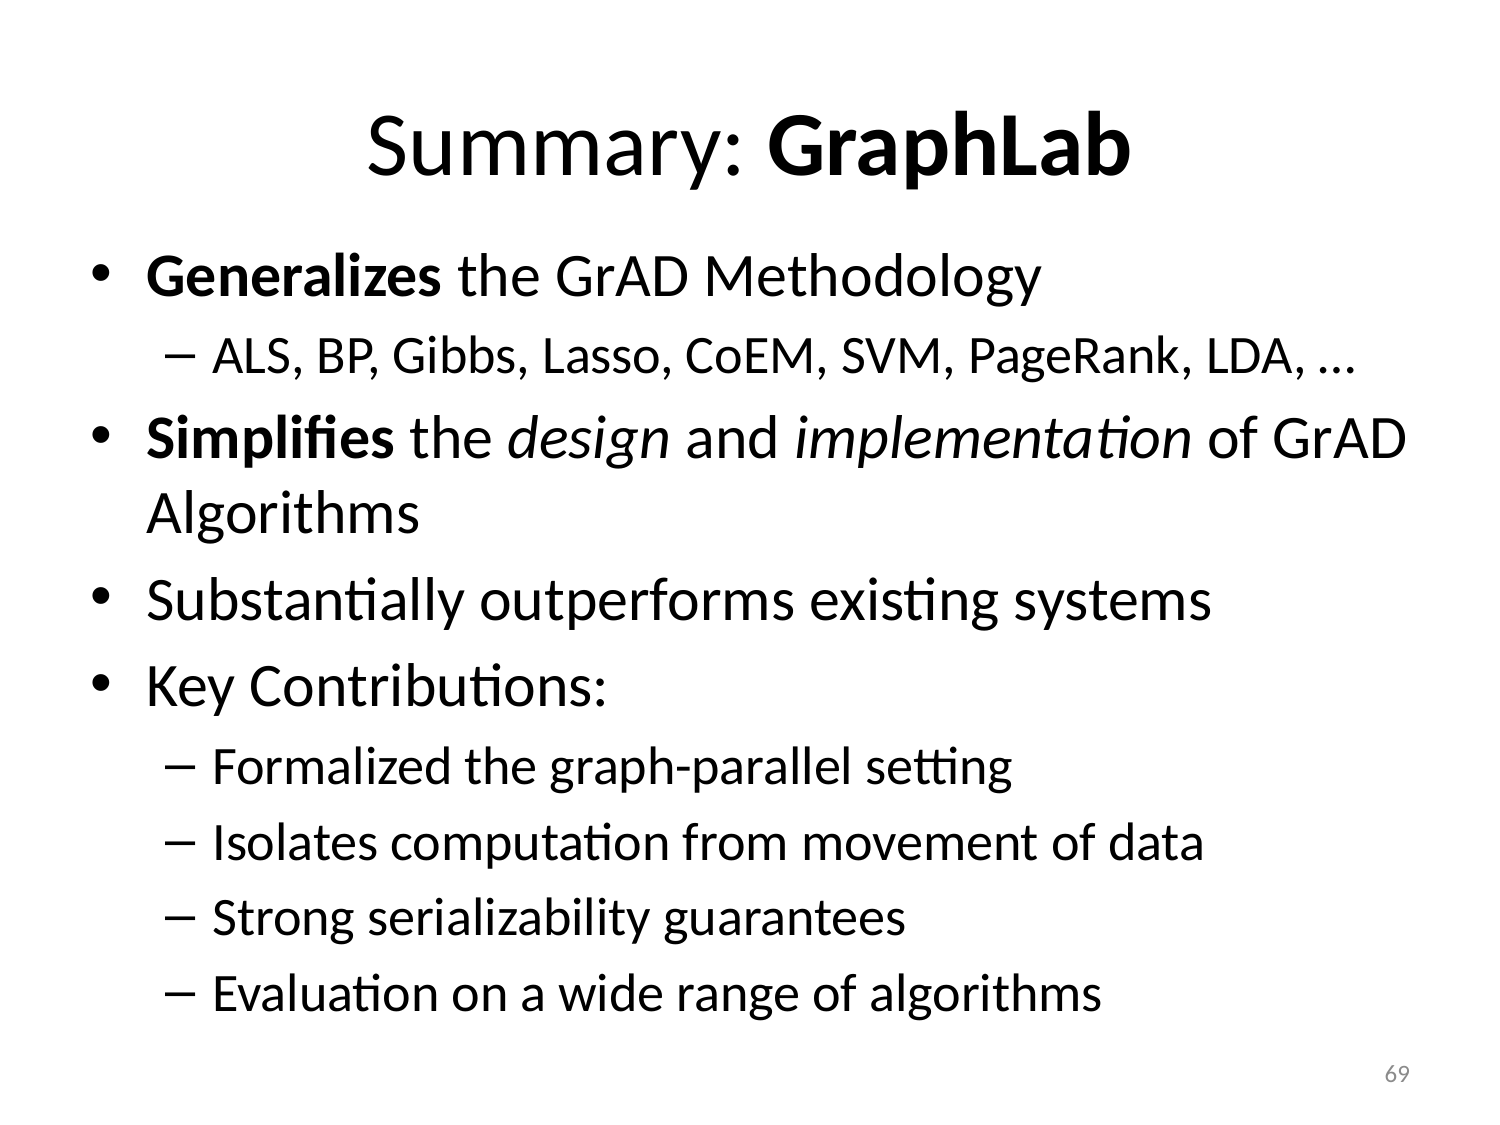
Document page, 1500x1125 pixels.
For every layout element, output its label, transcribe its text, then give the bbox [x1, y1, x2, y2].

title Summary: GraphLab [75, 45, 1425, 226]
list Generalizes the GrAD Methodology ALS, BP, Gibbs, Lasso, CoEM, SVM, PageRank, LDA, … Simplifies the design and implementation of GrAD Algorithms Substantially outperforms existing systems Key Contributions: Formalized the graph-parallel setting Isolates computation from movement of data Strong serializability guarantees Evaluation on a wide range of algorithms [75, 226, 1425, 1043]
slide_number 69 [1074, 1042, 1425, 1103]
